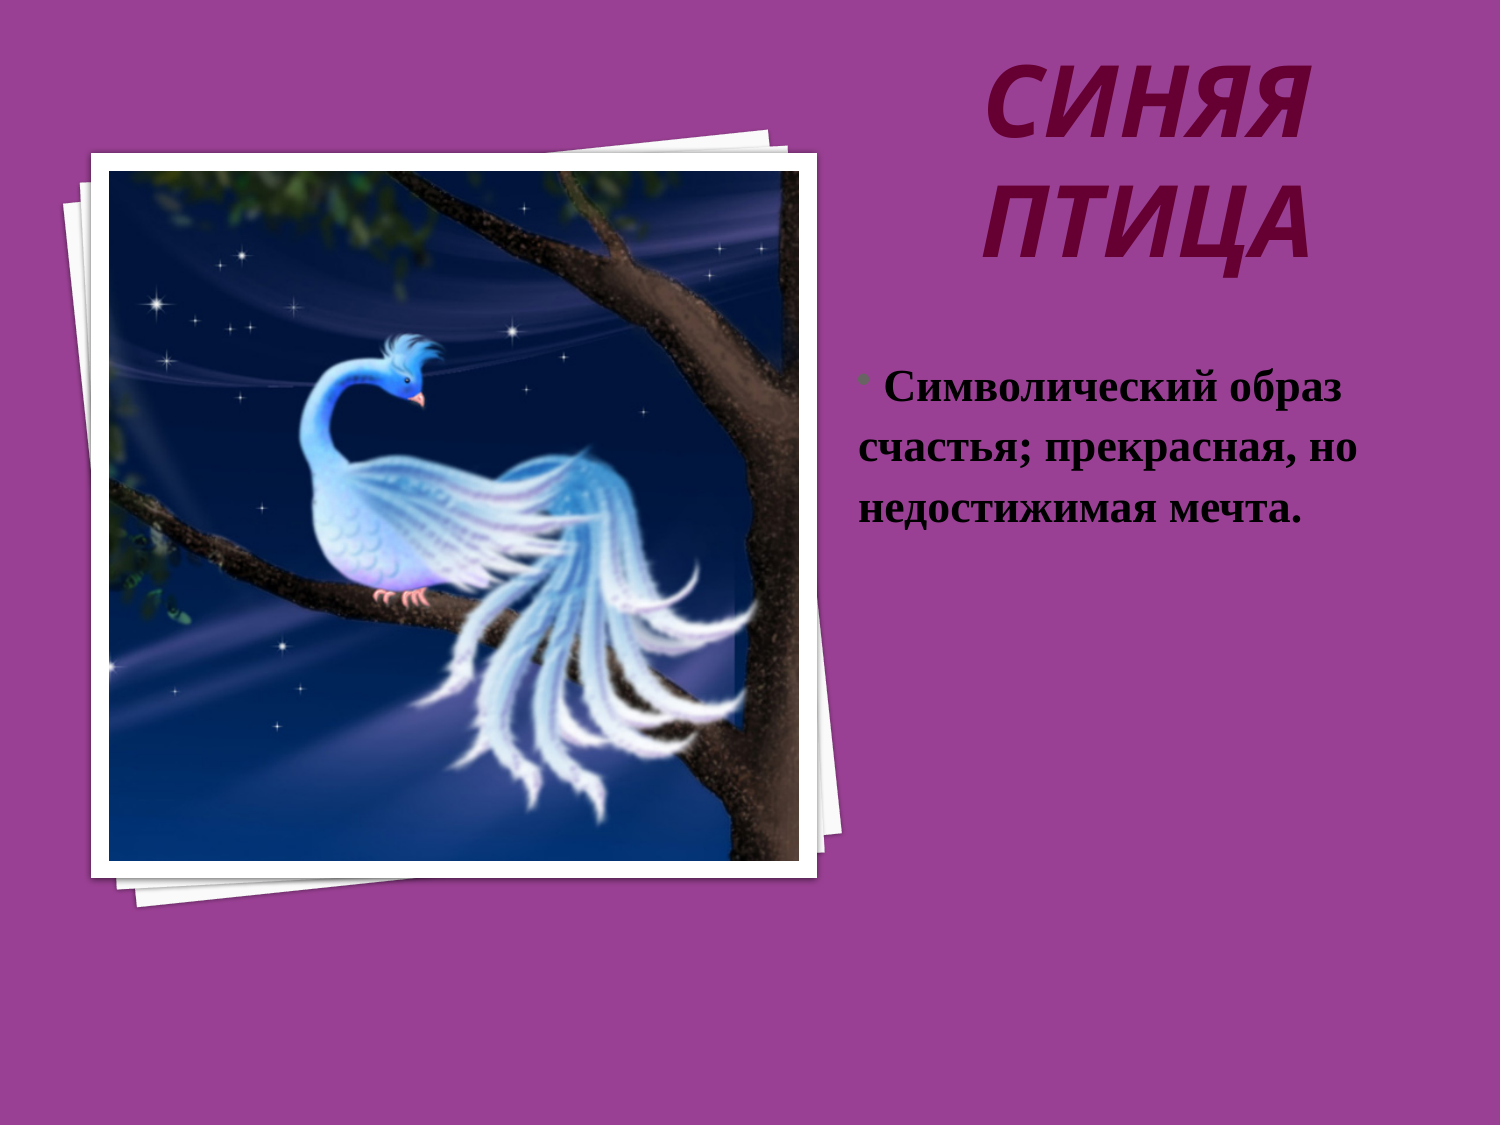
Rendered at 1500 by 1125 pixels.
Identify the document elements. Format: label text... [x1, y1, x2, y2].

title Синяя птица [865, 19, 1429, 350]
picture [108, 170, 800, 862]
list Символический образ счастья; прекрасная, но недостижимая мечта. [844, 350, 1500, 717]
